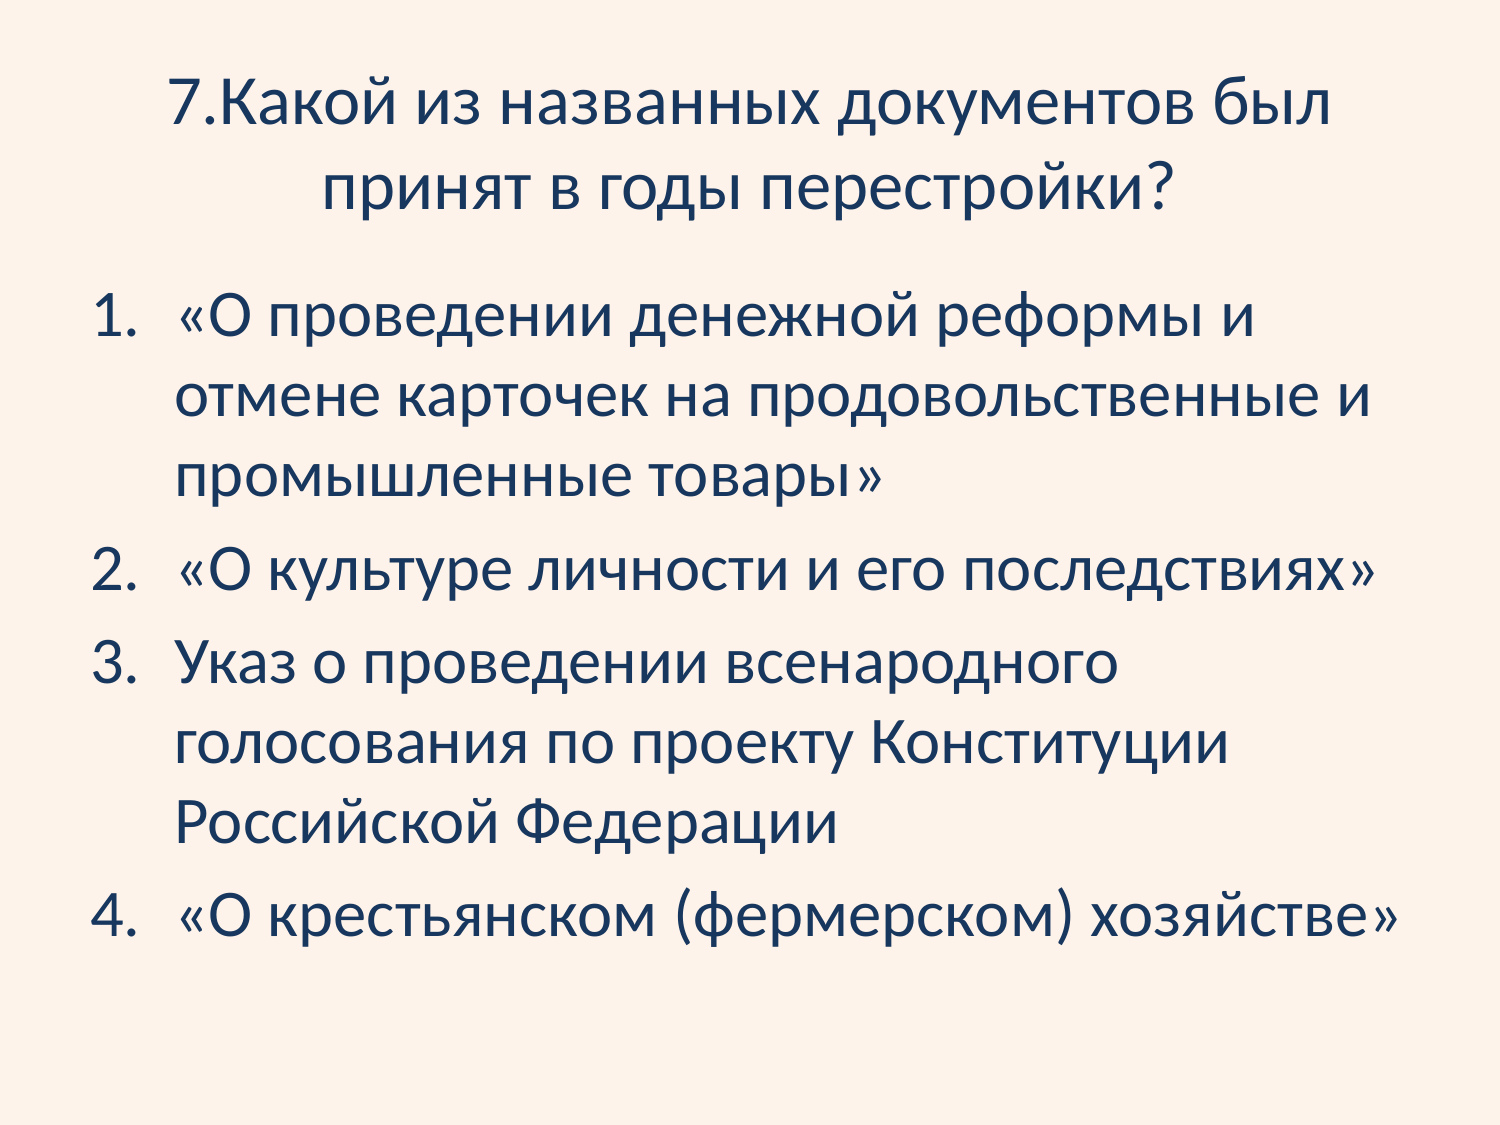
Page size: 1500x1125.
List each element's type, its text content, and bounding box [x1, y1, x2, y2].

title 7.Какой из названных документов был принят в годы перестройки? [75, 45, 1425, 233]
list «О проведении денежной реформы и отмене карточек на продовольственные и промышленные товары» «О культуре личности и его последствиях» Указ о проведении всенародного голосования по проекту Конституции Российской Федерации «О крестьянском (фермерском) хозяйстве» [75, 262, 1425, 1005]
